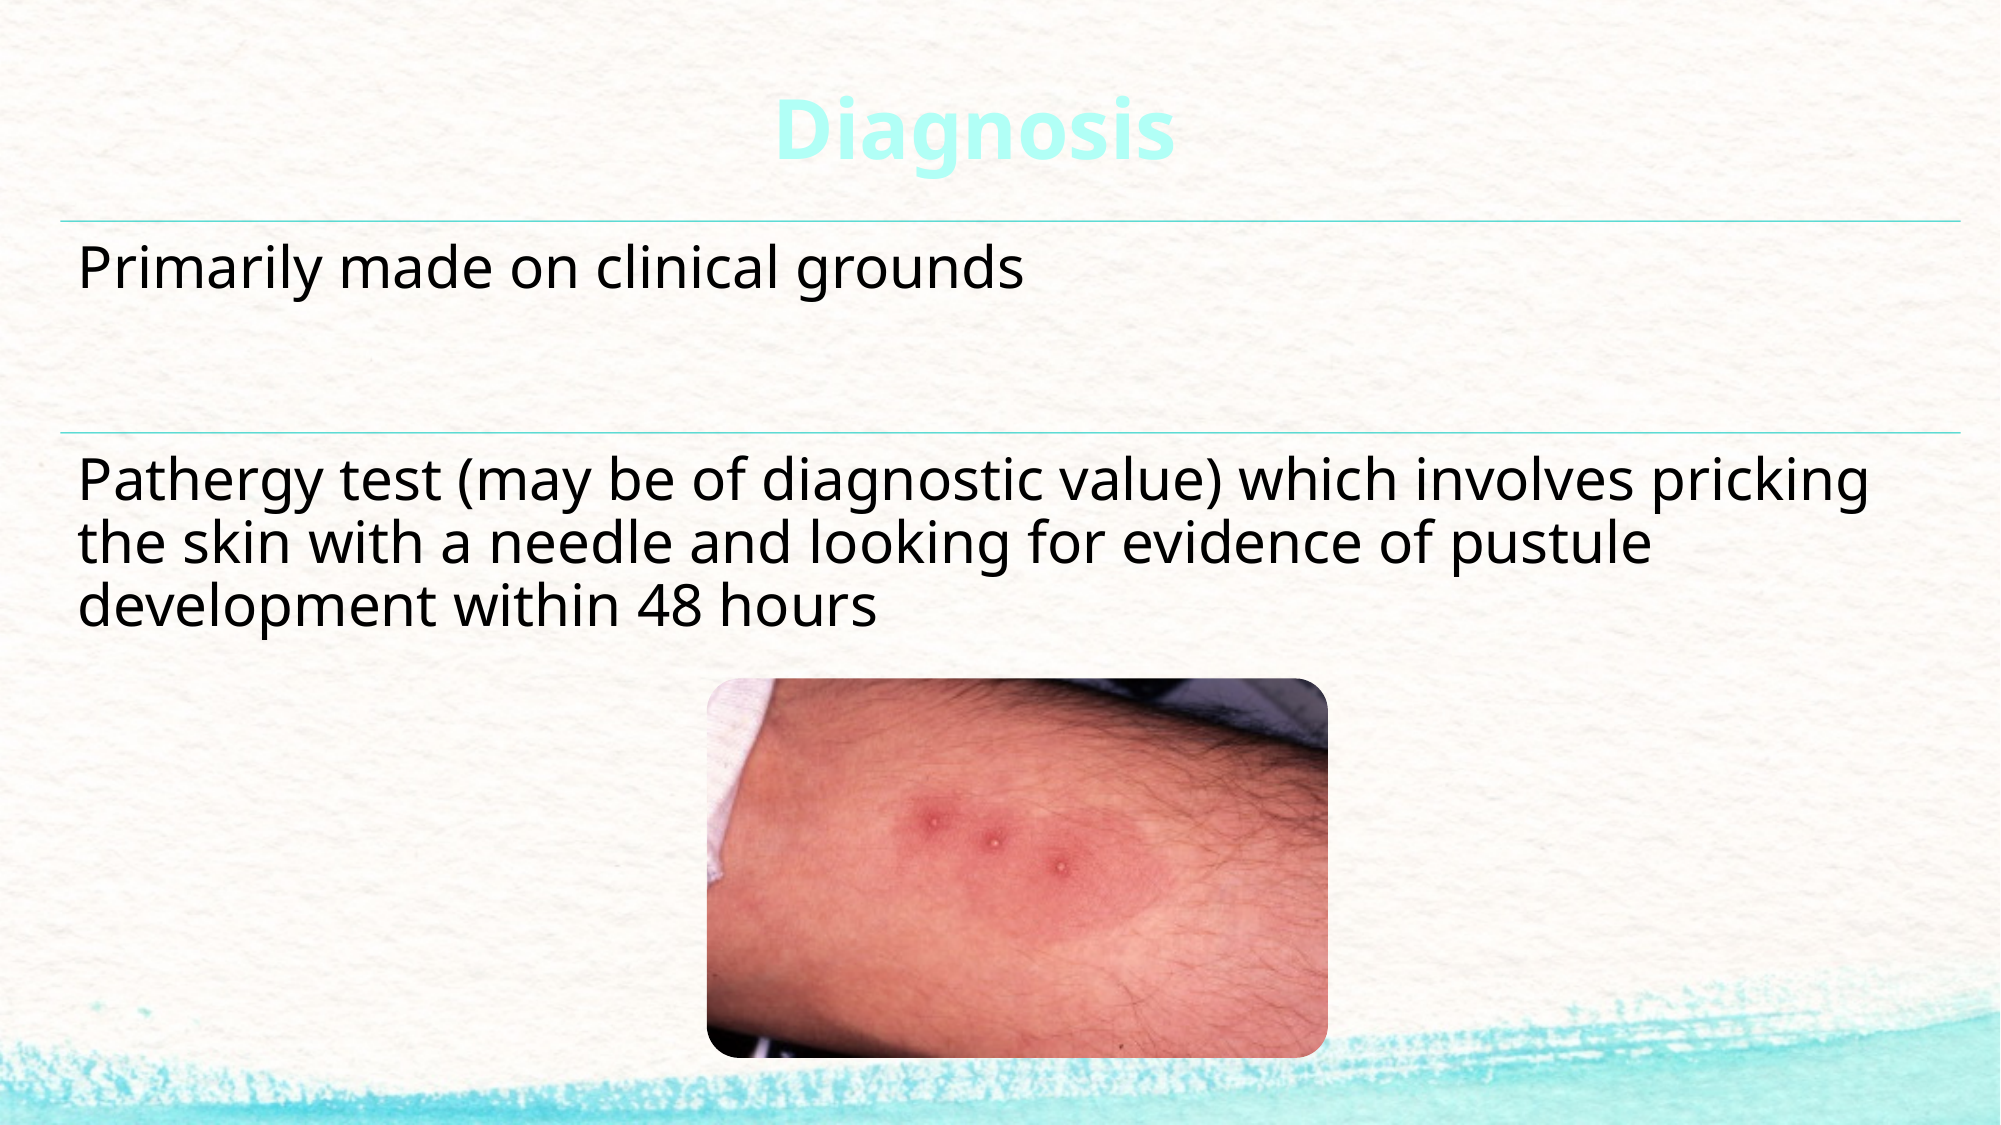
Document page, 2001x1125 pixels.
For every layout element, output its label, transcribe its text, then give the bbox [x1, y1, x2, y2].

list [60, 221, 1961, 645]
picture [0, 0, 2001, 1125]
title Diagnosis [187, 39, 1763, 186]
